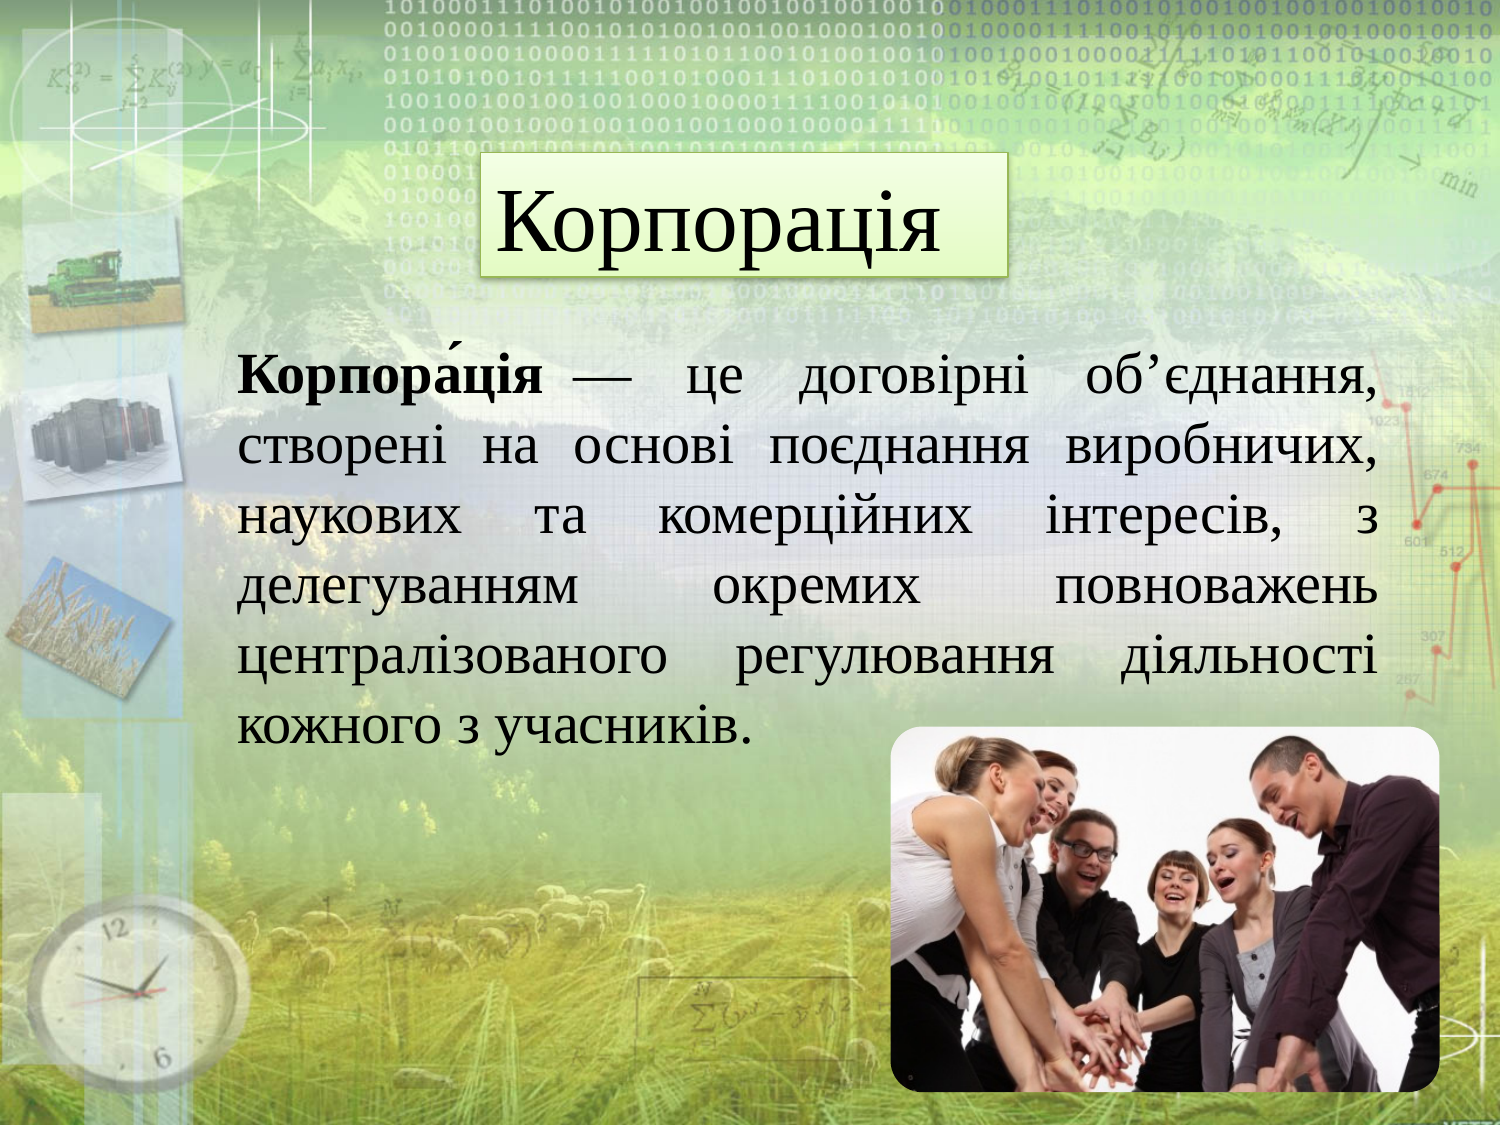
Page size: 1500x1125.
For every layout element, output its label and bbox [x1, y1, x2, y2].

picture [890, 726, 1440, 1093]
list [0, 0, 1500, 1125]
